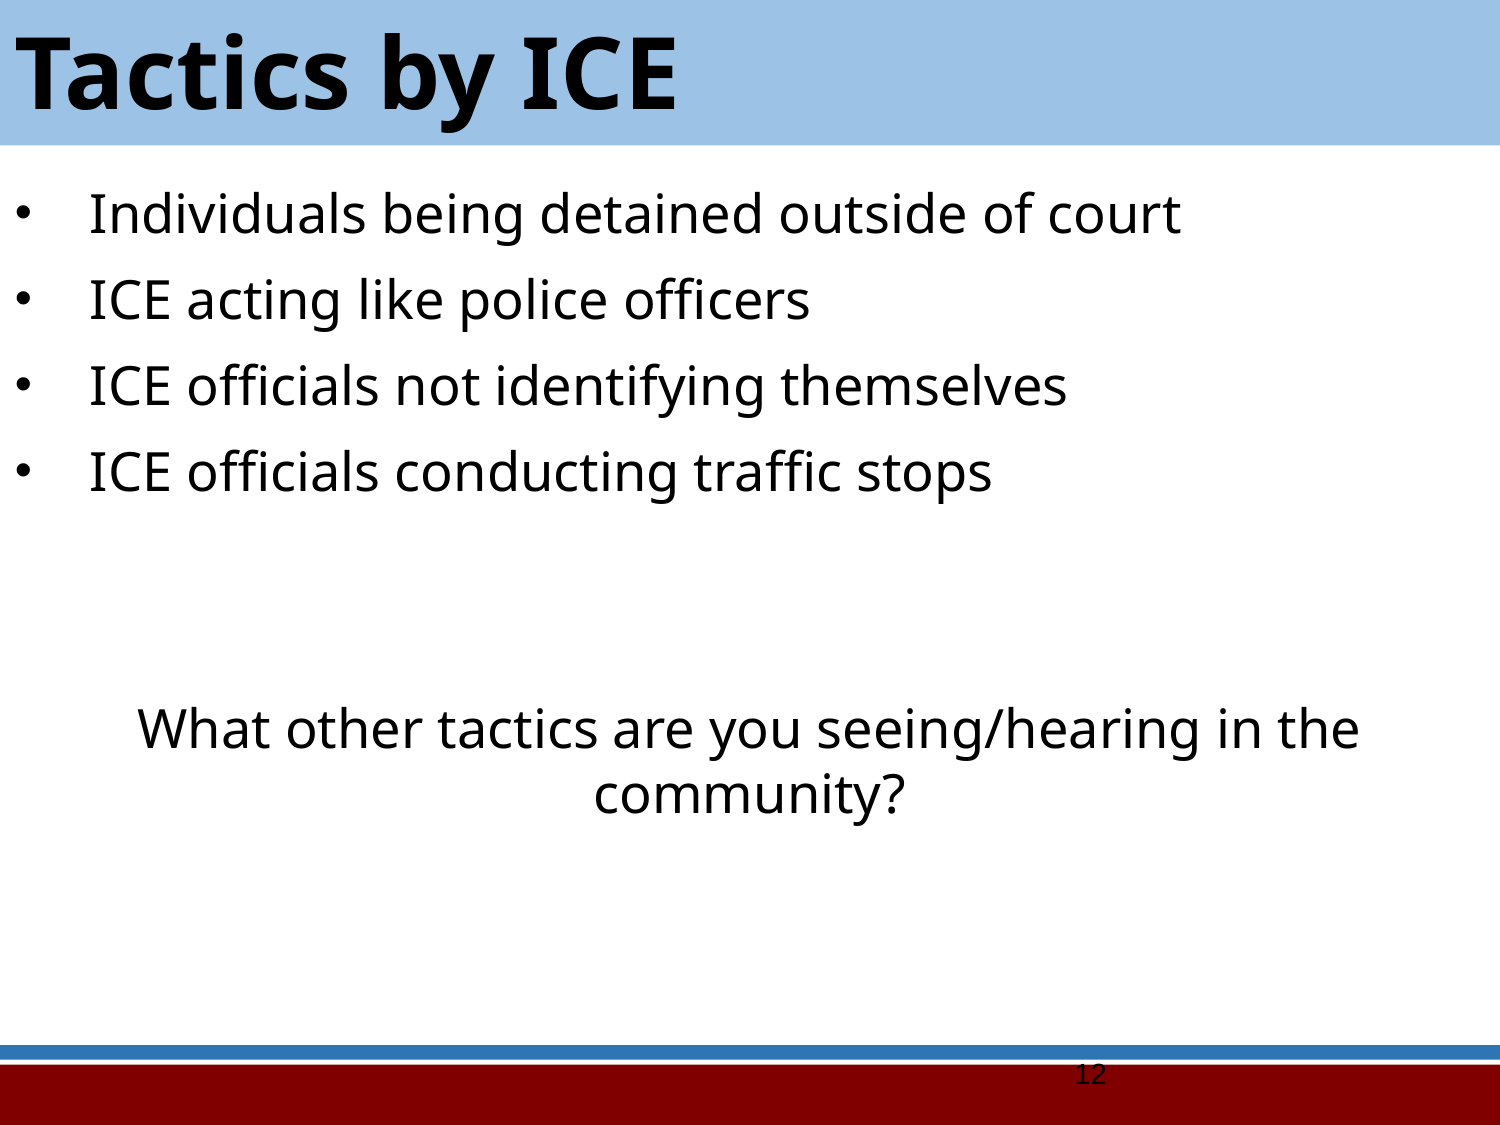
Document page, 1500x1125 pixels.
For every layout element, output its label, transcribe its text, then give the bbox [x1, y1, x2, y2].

text_box Individuals being detained outside of court ICE acting like police officers ICE officials not identifying themselves ICE officials conducting traffic stops What other tactics are you seeing/hearing in the community? [0, 172, 1500, 1032]
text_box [0, 1044, 1500, 1125]
text_box Tactics by ICE [0, 0, 1467, 135]
text_box [0, 0, 1500, 146]
